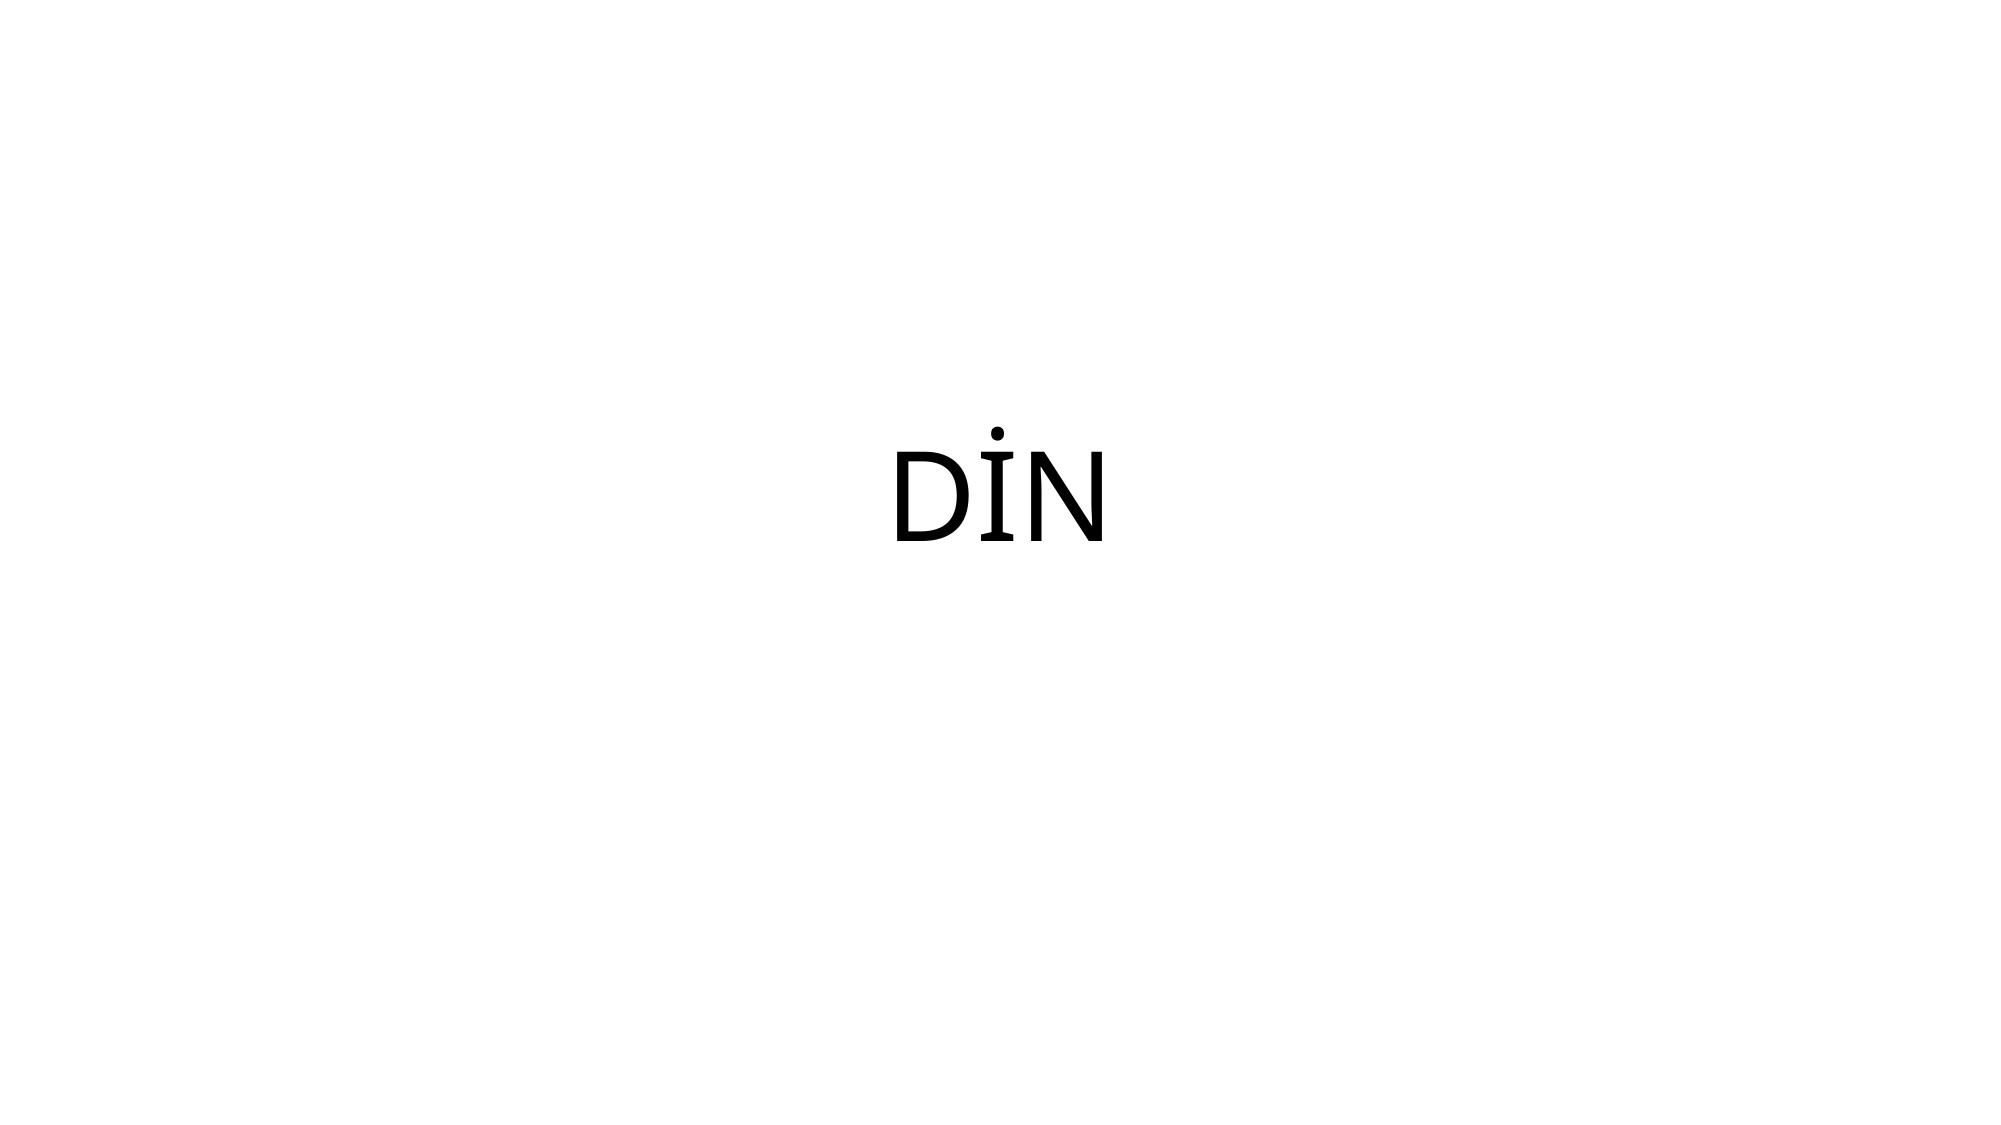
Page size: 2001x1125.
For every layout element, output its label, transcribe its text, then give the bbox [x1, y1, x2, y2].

title DİN [249, 184, 1750, 576]
